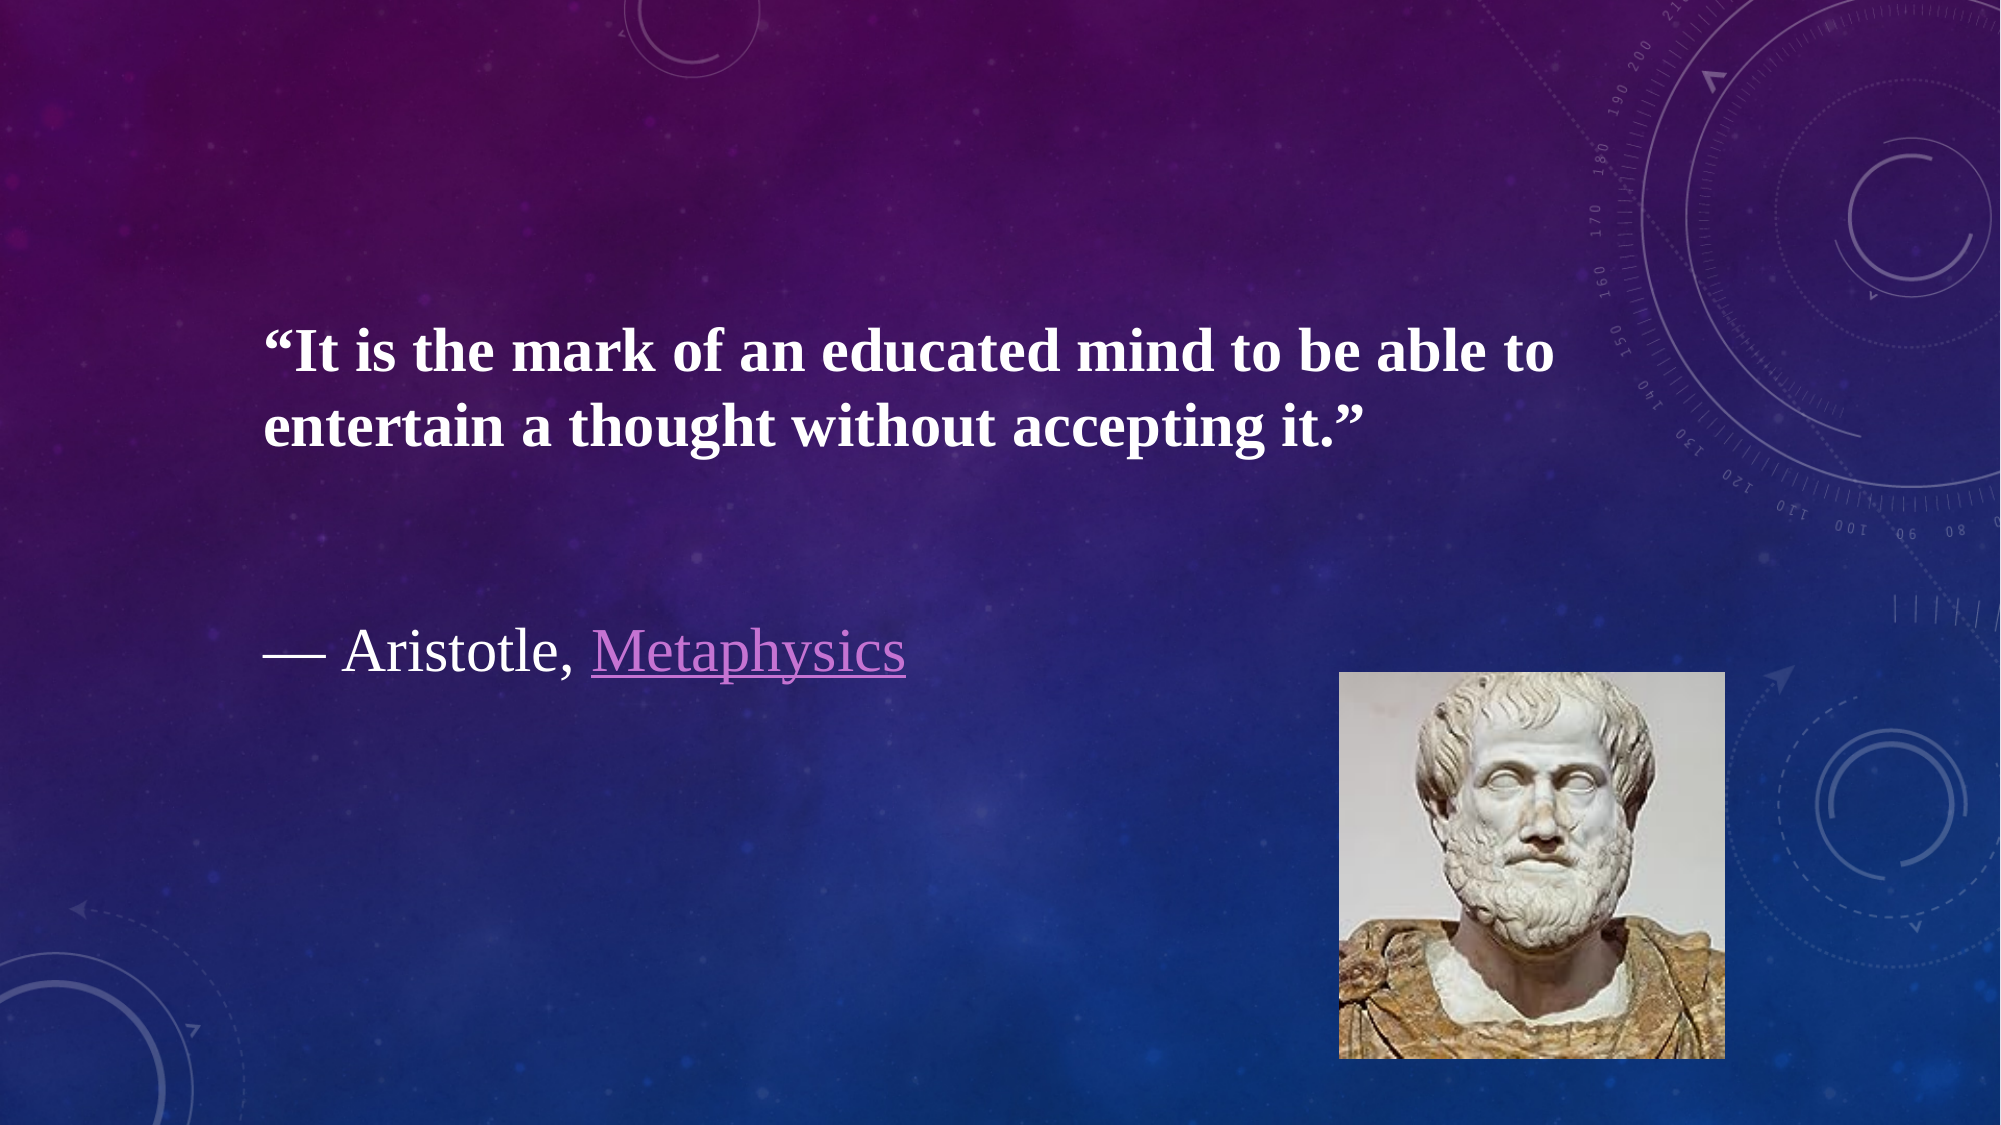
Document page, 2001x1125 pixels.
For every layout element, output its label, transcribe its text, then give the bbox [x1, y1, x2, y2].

text_box “It is the mark of an educated mind to be able to entertain a thought without accepting it.” ― Aristotle, Metaphysics [248, 301, 1666, 736]
picture [0, 0, 2001, 1125]
